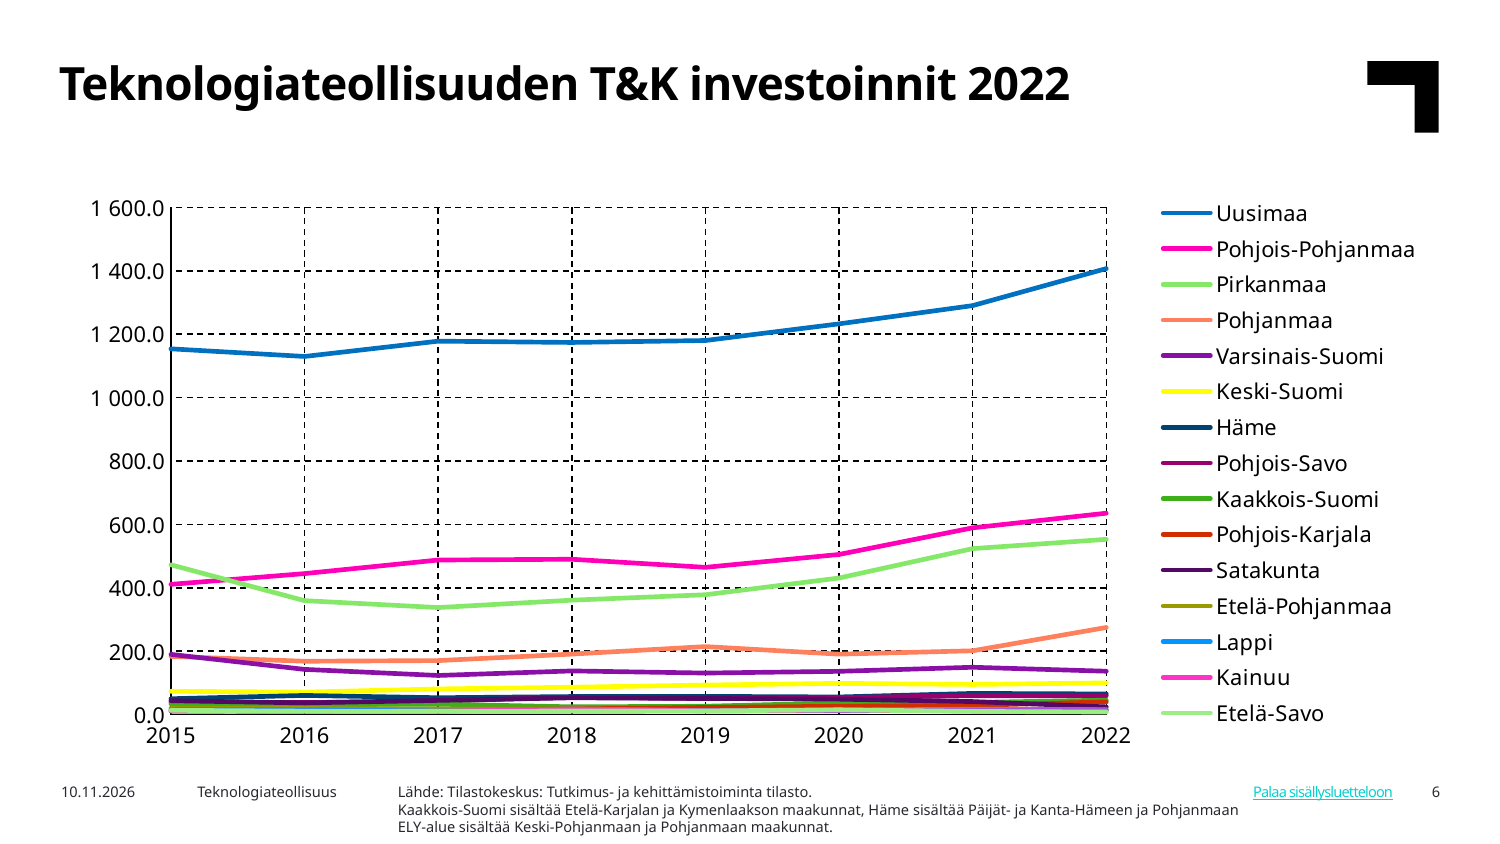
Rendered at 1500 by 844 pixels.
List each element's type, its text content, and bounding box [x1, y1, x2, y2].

slide_number 6 [1313, 775, 1456, 803]
footer Teknologiateollisuus [182, 775, 382, 803]
text_box Palaa sisällysluetteloon [1247, 777, 1431, 809]
list Teknologiateollisuuden T&K investoinnit 2022 [41, 46, 1353, 181]
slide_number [46, 775, 182, 803]
list Lähde: Tilastokeskus: Tutkimus- ja kehittämistoiminta tilasto. Kaakkois-Suomi sisältää Etelä-Karjalan ja Kymenlaakson maakunnat, Häme sisältää Päijät- ja Kanta-Hämeen ja Pohjanmaan ELY-alue sisältää Keski-Pohjanmaan ja Pohjanmaan maakunnat. [382, 775, 1271, 824]
chart [62, 180, 1440, 763]
